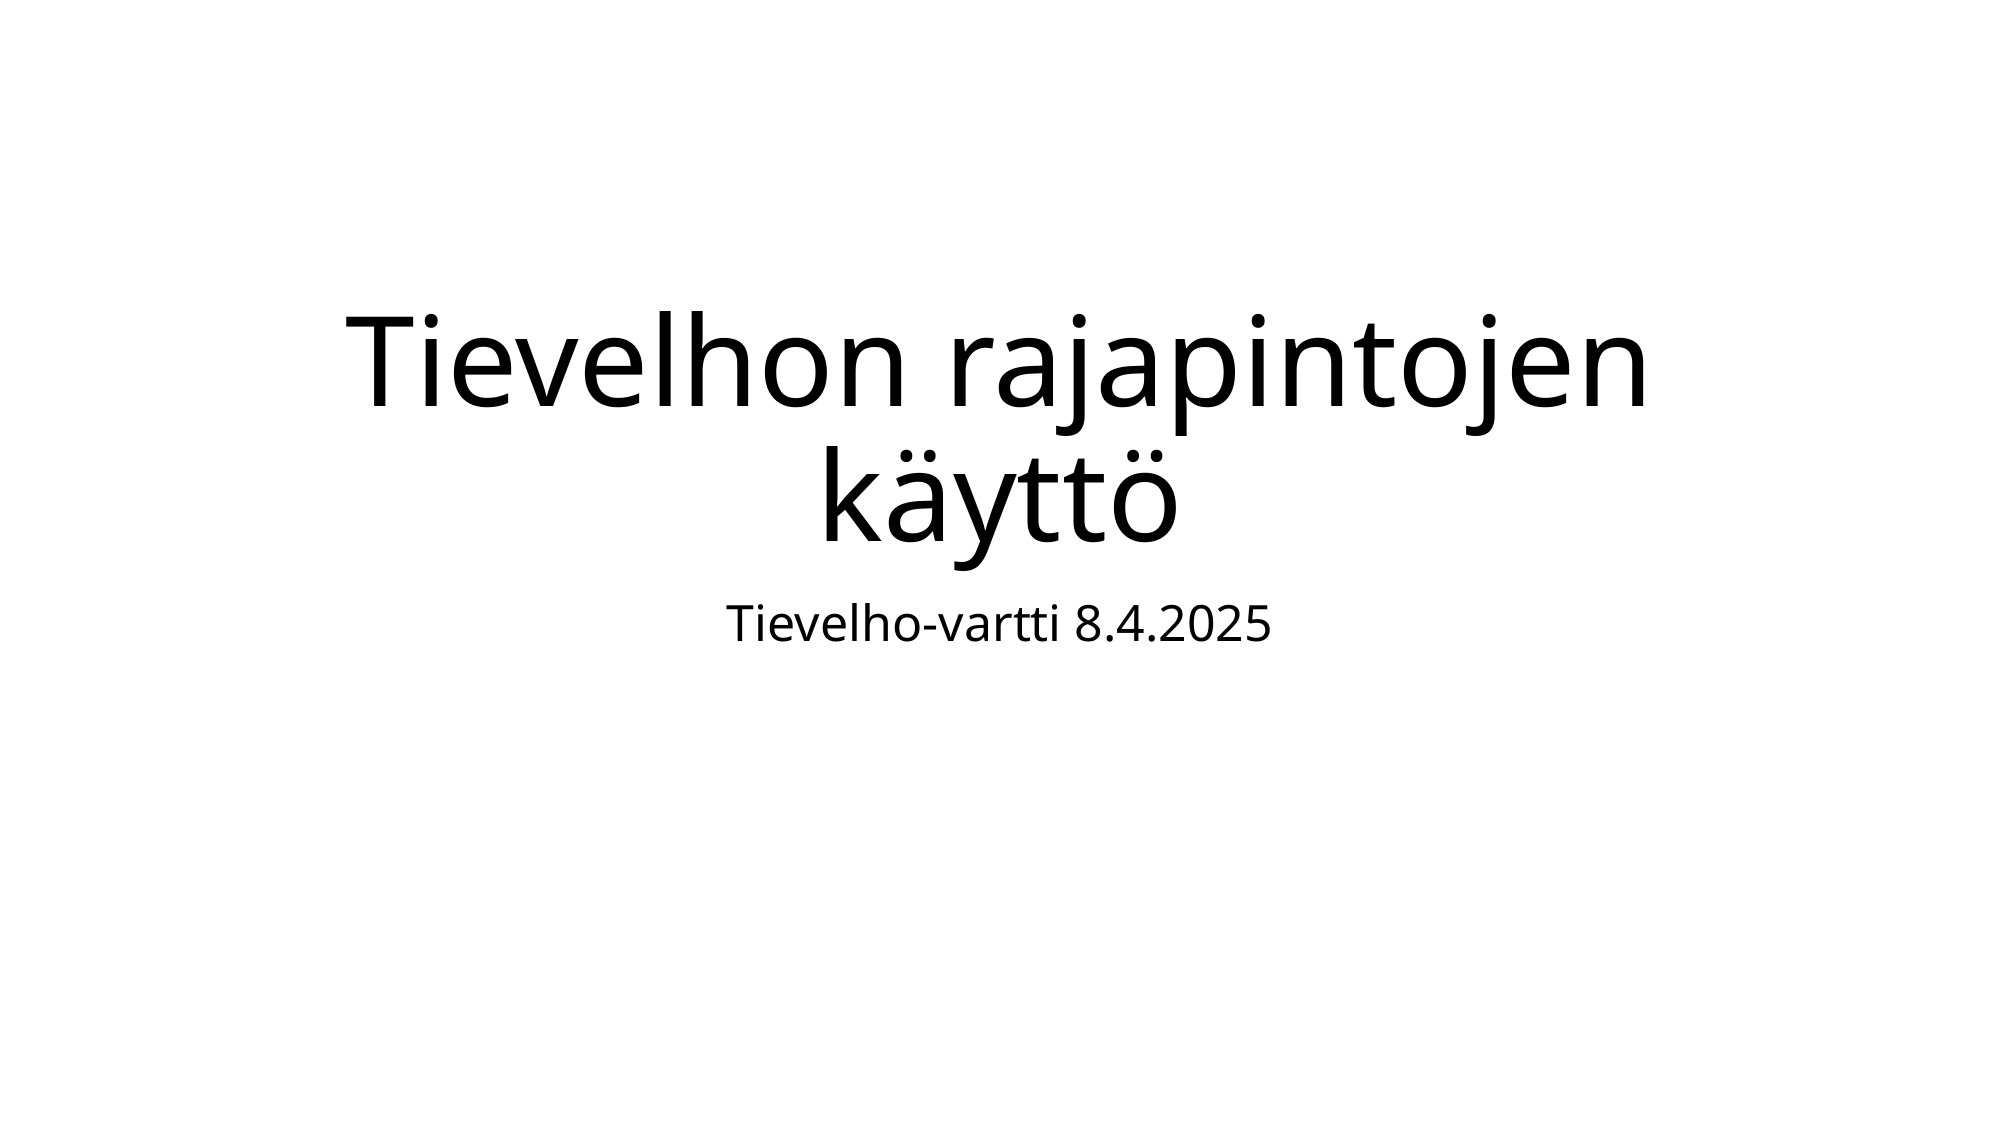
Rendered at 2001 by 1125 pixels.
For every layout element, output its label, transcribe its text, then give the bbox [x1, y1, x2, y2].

title Tievelhon rajapintojen käyttö [249, 184, 1750, 576]
subtitle Tievelho-vartti 8.4.2025 [249, 590, 1750, 863]
